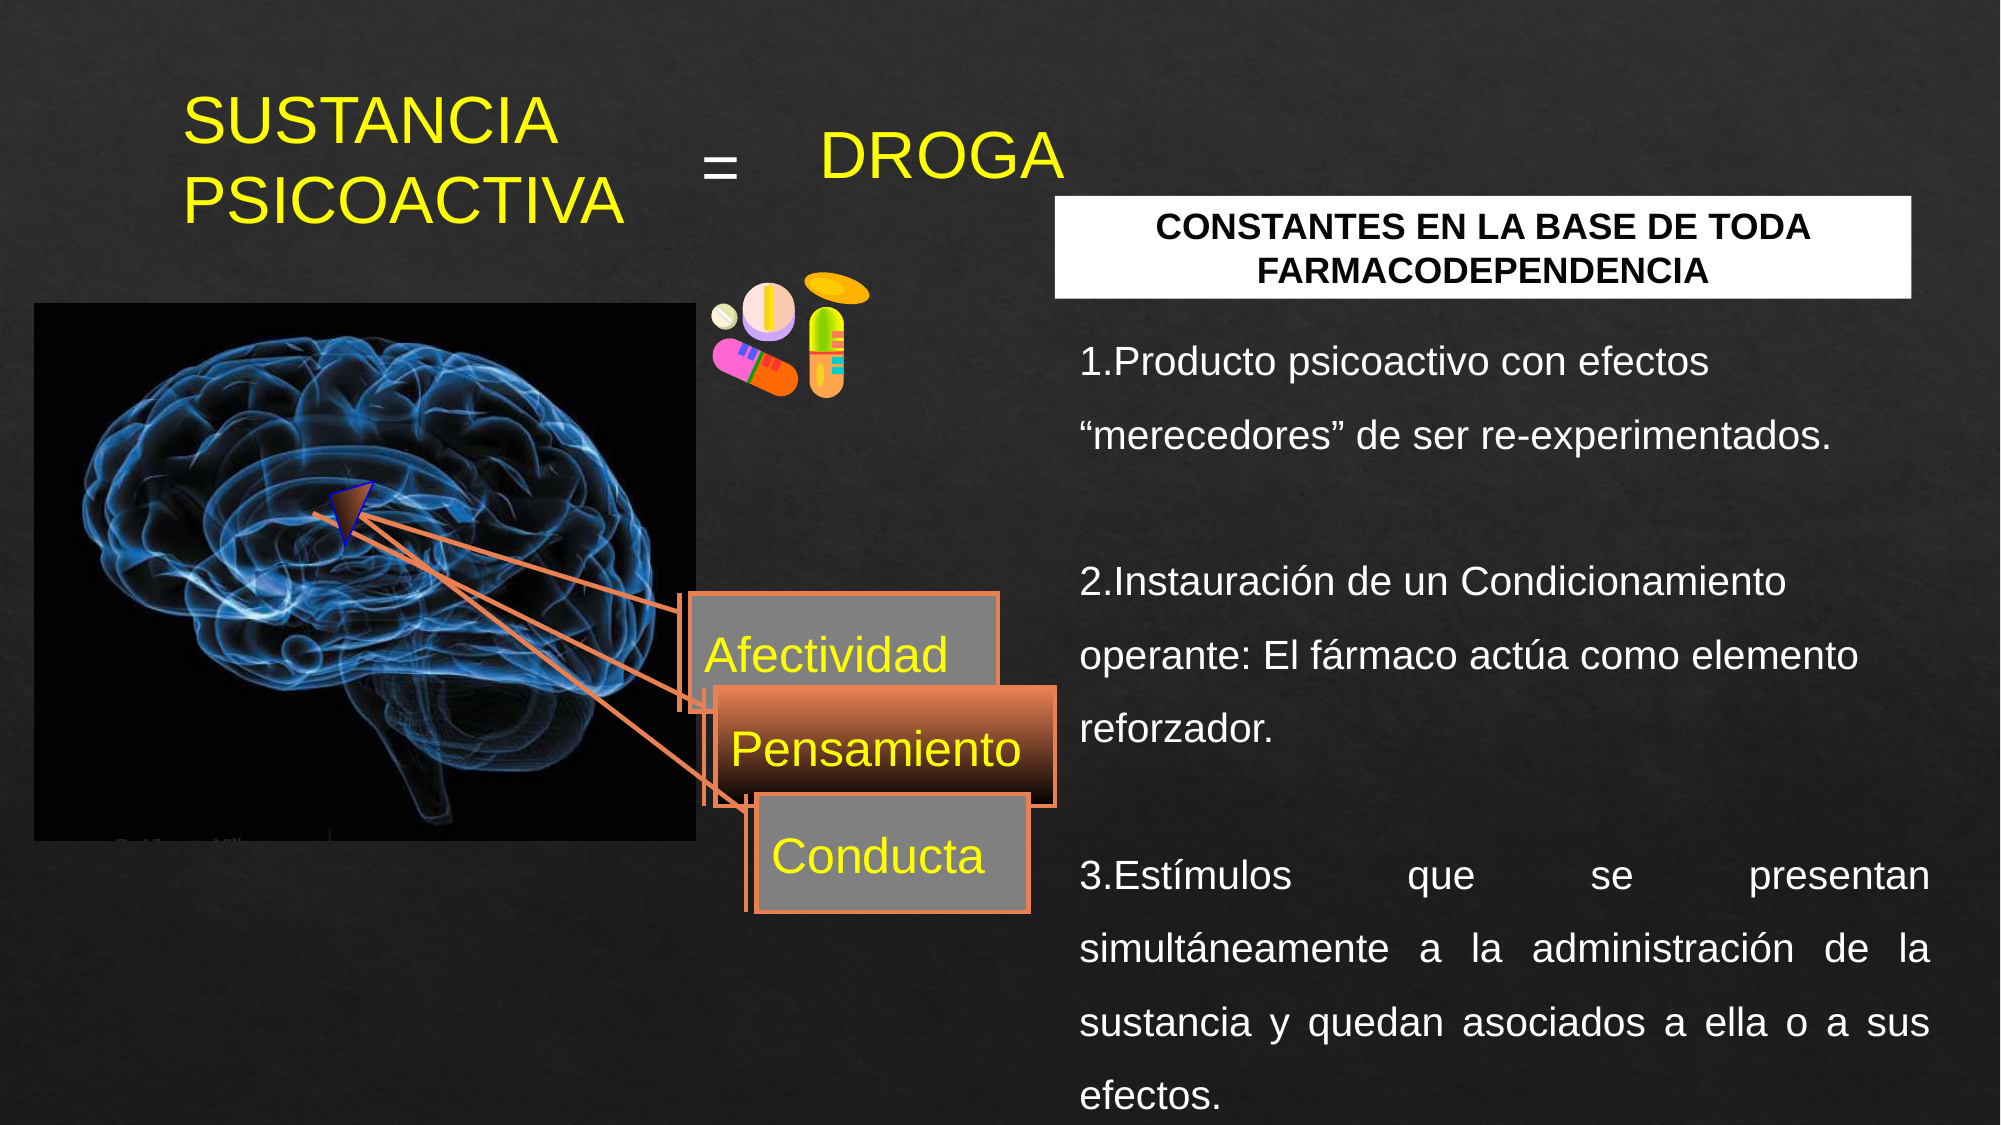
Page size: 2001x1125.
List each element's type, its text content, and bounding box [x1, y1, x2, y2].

text_box Producto psicoactivo con efectos “merecedores” de ser re-experimentados. Instauración de un Condicionamiento operante: El fármaco actúa como elemento reforzador. Estímulos que se presentan simultáneamente a la administración de la sustancia y quedan asociados a ella o a sus efectos. [1064, 303, 1947, 1125]
picture [34, 303, 696, 841]
text_box CONSTANTES EN LA BASE DE TODA FARMACODEPENDENCIA [1054, 195, 1912, 299]
text_box SUSTANCIA PSICOACTIVA [167, 69, 711, 245]
text_box DROGA [805, 104, 1231, 200]
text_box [336, 486, 1056, 913]
text_box = [687, 116, 829, 212]
picture [710, 269, 873, 402]
